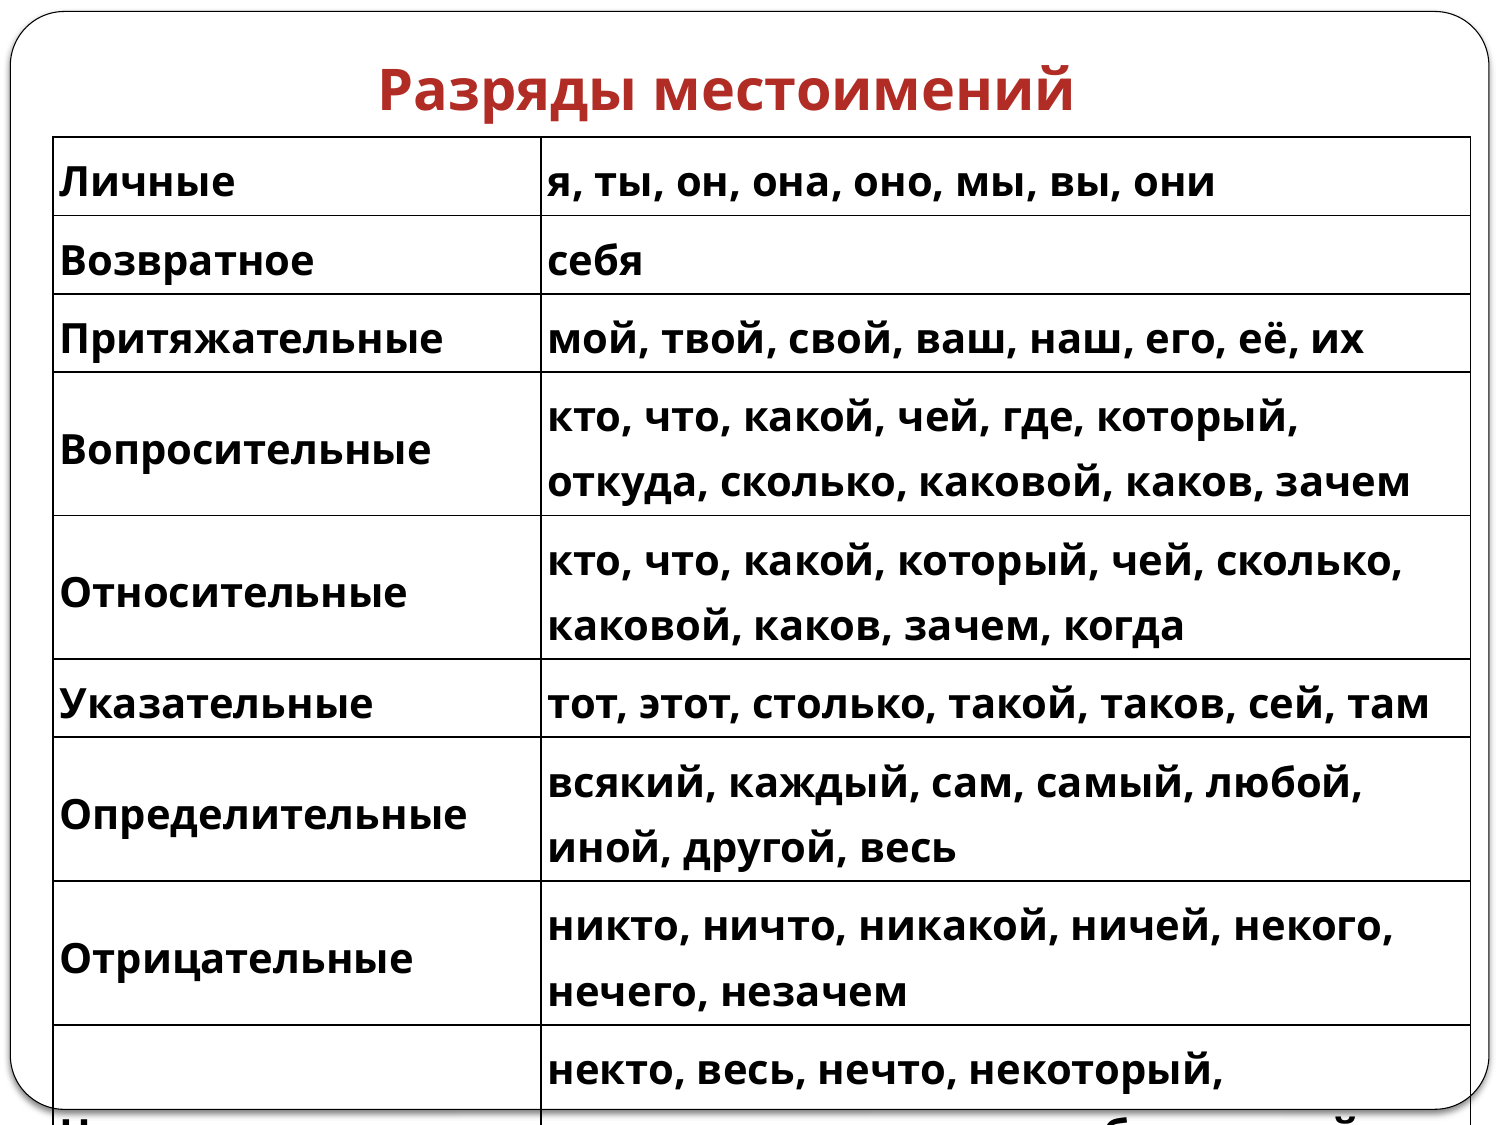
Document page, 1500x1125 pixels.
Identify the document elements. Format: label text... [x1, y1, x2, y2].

table_cell некто, весь, нечто, некоторый, несколько, кто-то, что-нибудь, какой-либо, всегда и пр. [542, 1026, 1470, 1125]
table_cell никто, ничто, никакой, ничей, некого, нечего, незачем [542, 882, 1470, 1024]
table_cell Неопределенные [54, 1026, 540, 1125]
table_cell Отрицательные [54, 882, 540, 1024]
table_cell тот, этот, столько, такой, таков, сей, там [542, 660, 1470, 736]
table_cell Относительные [54, 516, 540, 658]
table_cell мой, твой, свой, ваш, наш, его, её, их [542, 295, 1470, 371]
table_cell кто, что, какой, который, чей, сколько, каковой, каков, зачем, когда [542, 516, 1470, 658]
table_cell себя [542, 216, 1470, 293]
table_cell всякий, каждый, сам, самый, любой, иной, другой, весь [542, 738, 1470, 880]
table_header я, ты, он, она, оно, мы, вы, они [542, 138, 1470, 215]
table_cell Вопросительные [54, 373, 540, 515]
table_cell кто, что, какой, чей, где, который, откуда, сколько, каковой, каков, зачем [542, 373, 1470, 515]
table_cell Притяжательные [54, 295, 540, 371]
table_cell Определительные [54, 738, 540, 880]
table_cell Указательные [54, 660, 540, 736]
title Разряды местоимений [29, 44, 1426, 138]
table_cell Возвратное [54, 216, 540, 293]
table_header Личные [54, 138, 540, 215]
